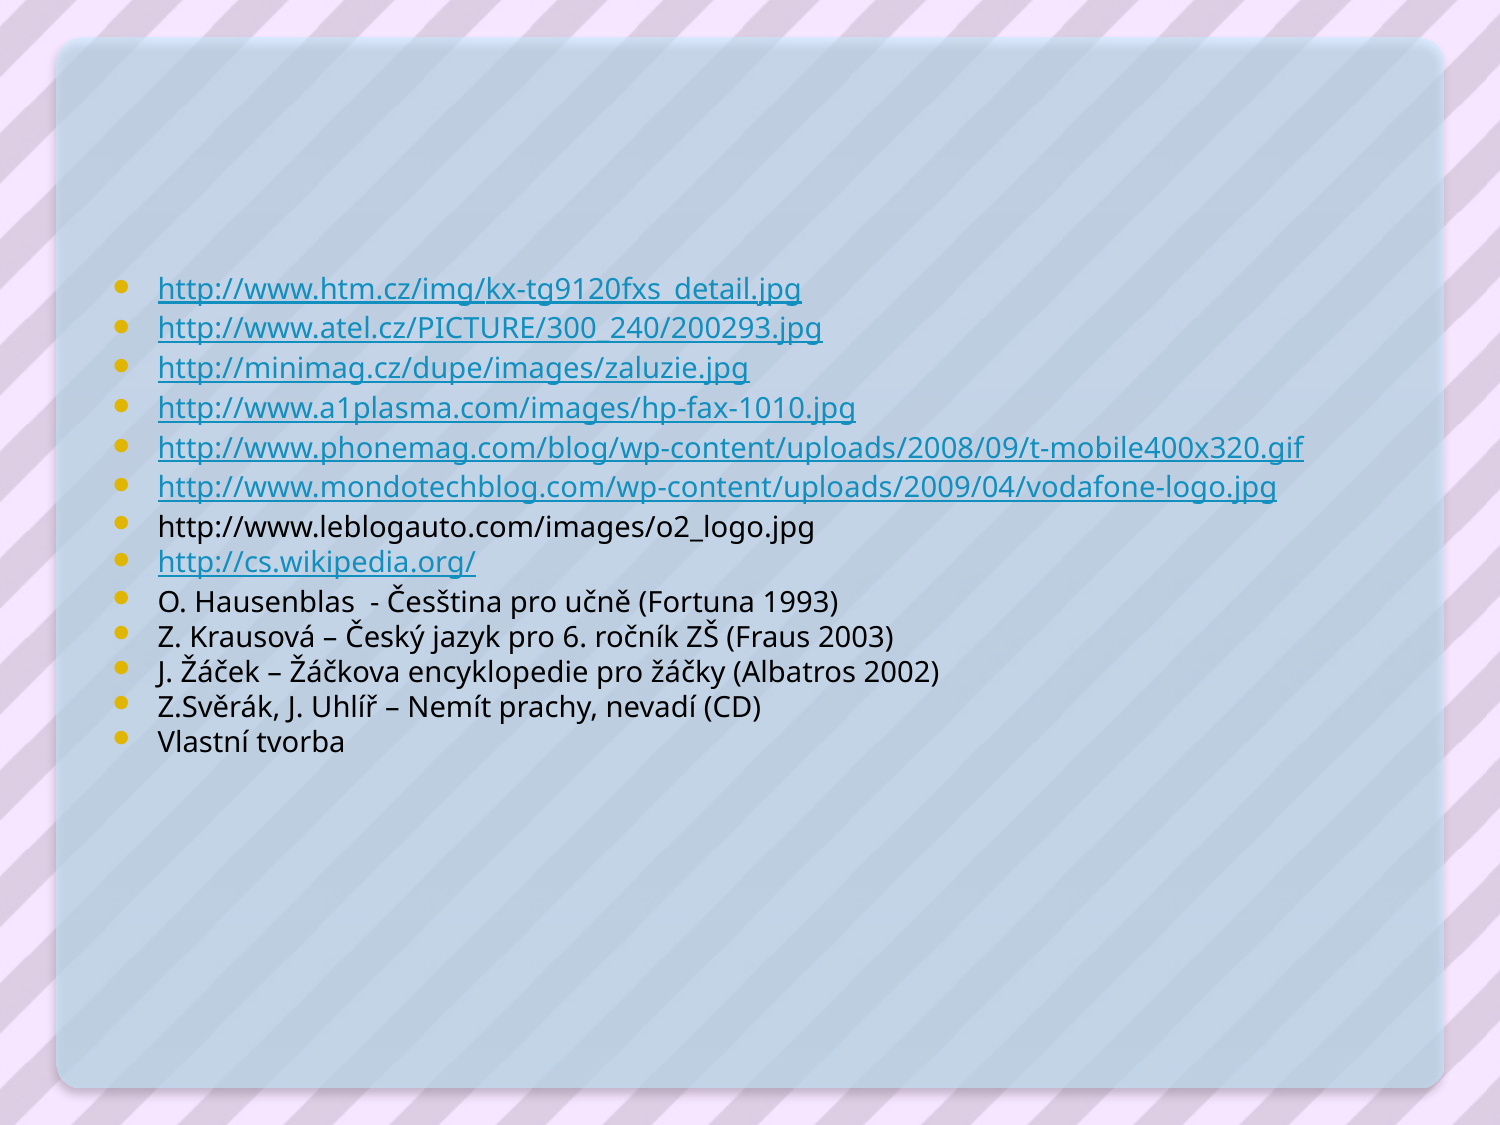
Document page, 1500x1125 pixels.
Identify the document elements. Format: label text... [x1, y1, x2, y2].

list http://www.htm.cz/img/kx-tg9120fxs_detail.jpg http://www.atel.cz/PICTURE/300_240/200293.jpg http://minimag.cz/dupe/images/zaluzie.jpg http://www.a1plasma.com/images/hp-fax-1010.jpg http://www.phonemag.com/blog/wp-content/uploads/2008/09/t-mobile400x320.gif http://www.mondotechblog.com/wp-content/uploads/2009/04/vodafone-logo.jpg http://www.leblogauto.com/images/o2_logo.jpg http://cs.wikipedia.org/ O. Hausenblas - Česština pro učně (Fortuna 1993) Z. Krausová – Český jazyk pro 6. ročník ZŠ (Fraus 2003) J. Žáček – Žáčkova encyklopedie pro žáčky (Albatros 2002) Z.Svěrák, J. Uhlíř – Nemít prachy, nevadí (CD) Vlastní tvorba [75, 262, 1425, 1005]
